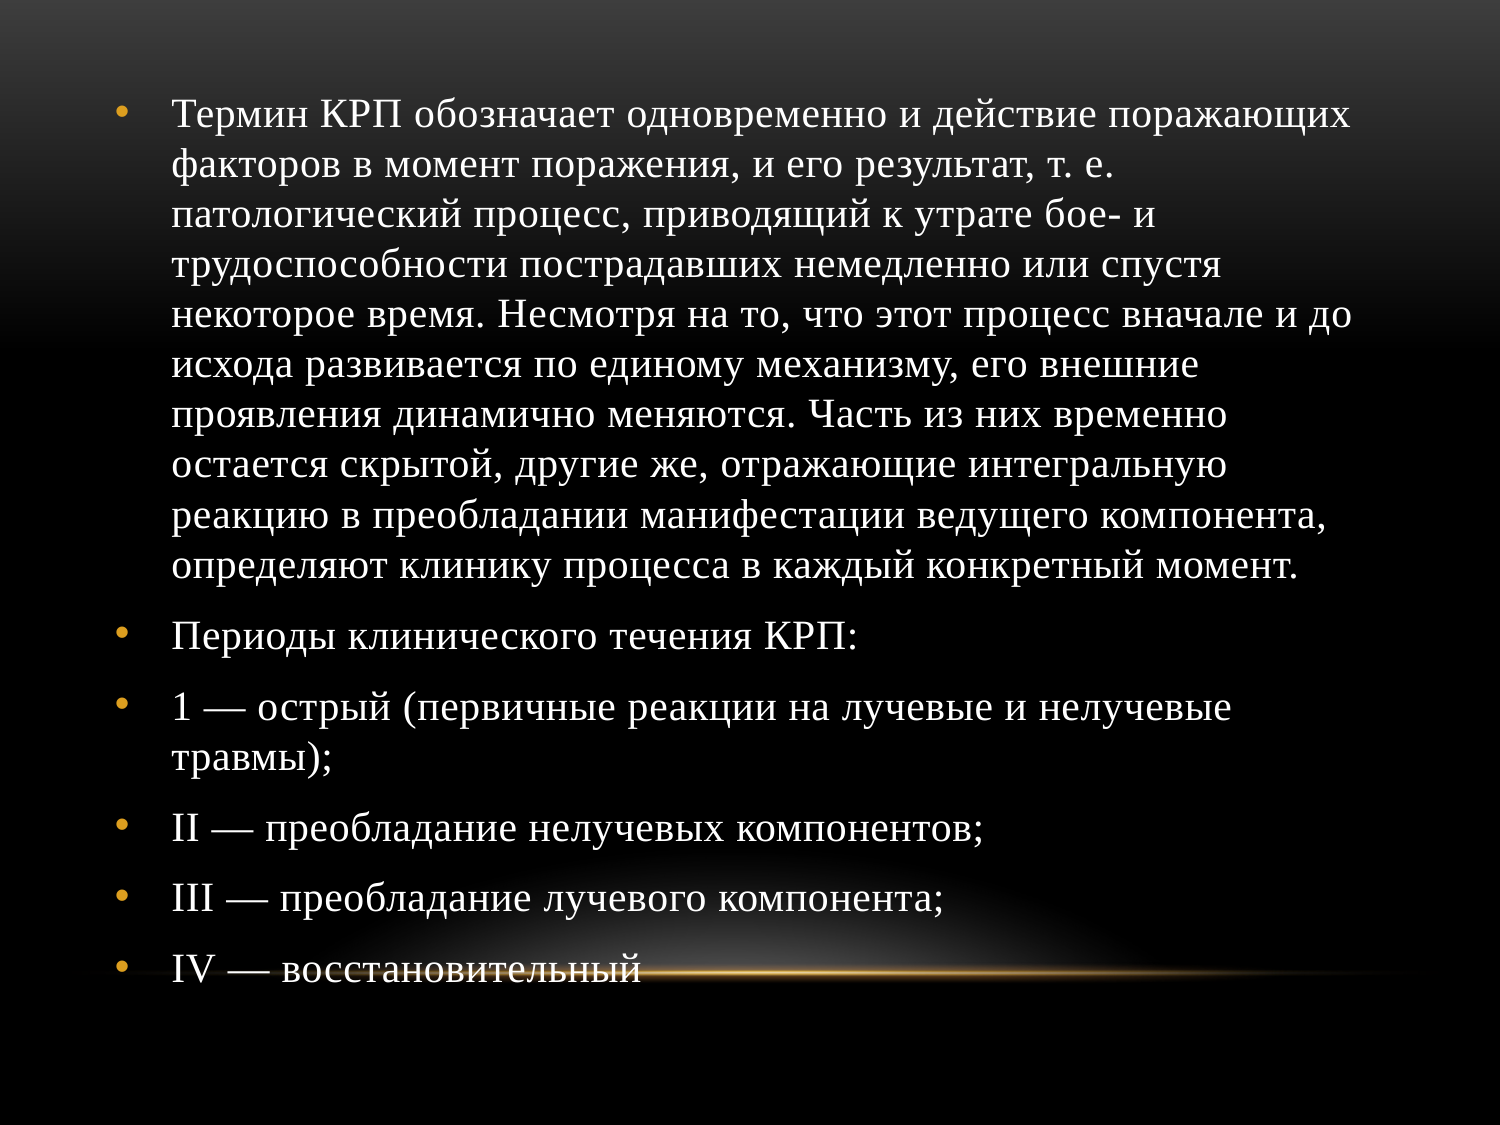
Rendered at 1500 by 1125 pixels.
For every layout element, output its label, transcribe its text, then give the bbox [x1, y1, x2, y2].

picture [0, 0, 1500, 1125]
list Термин КРП обозначает одновременно и действие поражающих факторов в момент поражения, и его результат, т. е. патологический процесс, приводящий к утрате бое- и трудоспособности пострадавших немедленно или спустя некоторое время. Несмотря на то, что этот процесс вначале и до исхода развивается по единому механизму, его внешние проявления динамично меняются. Часть из них временно остается скрытой, другие же, отражающие интегральную реакцию в преобладании манифестации ведущего ком­понента, определяют клинику процесса в каждый конкретный момент. Периоды клинического течения КРП: 1 — острый (первичные реакции на лучевые и нелучевые травмы); II — преобладание нелучевых компонентов; III — преобладание лучевого компонента; IV — восстановительный [99, 78, 1400, 1035]
